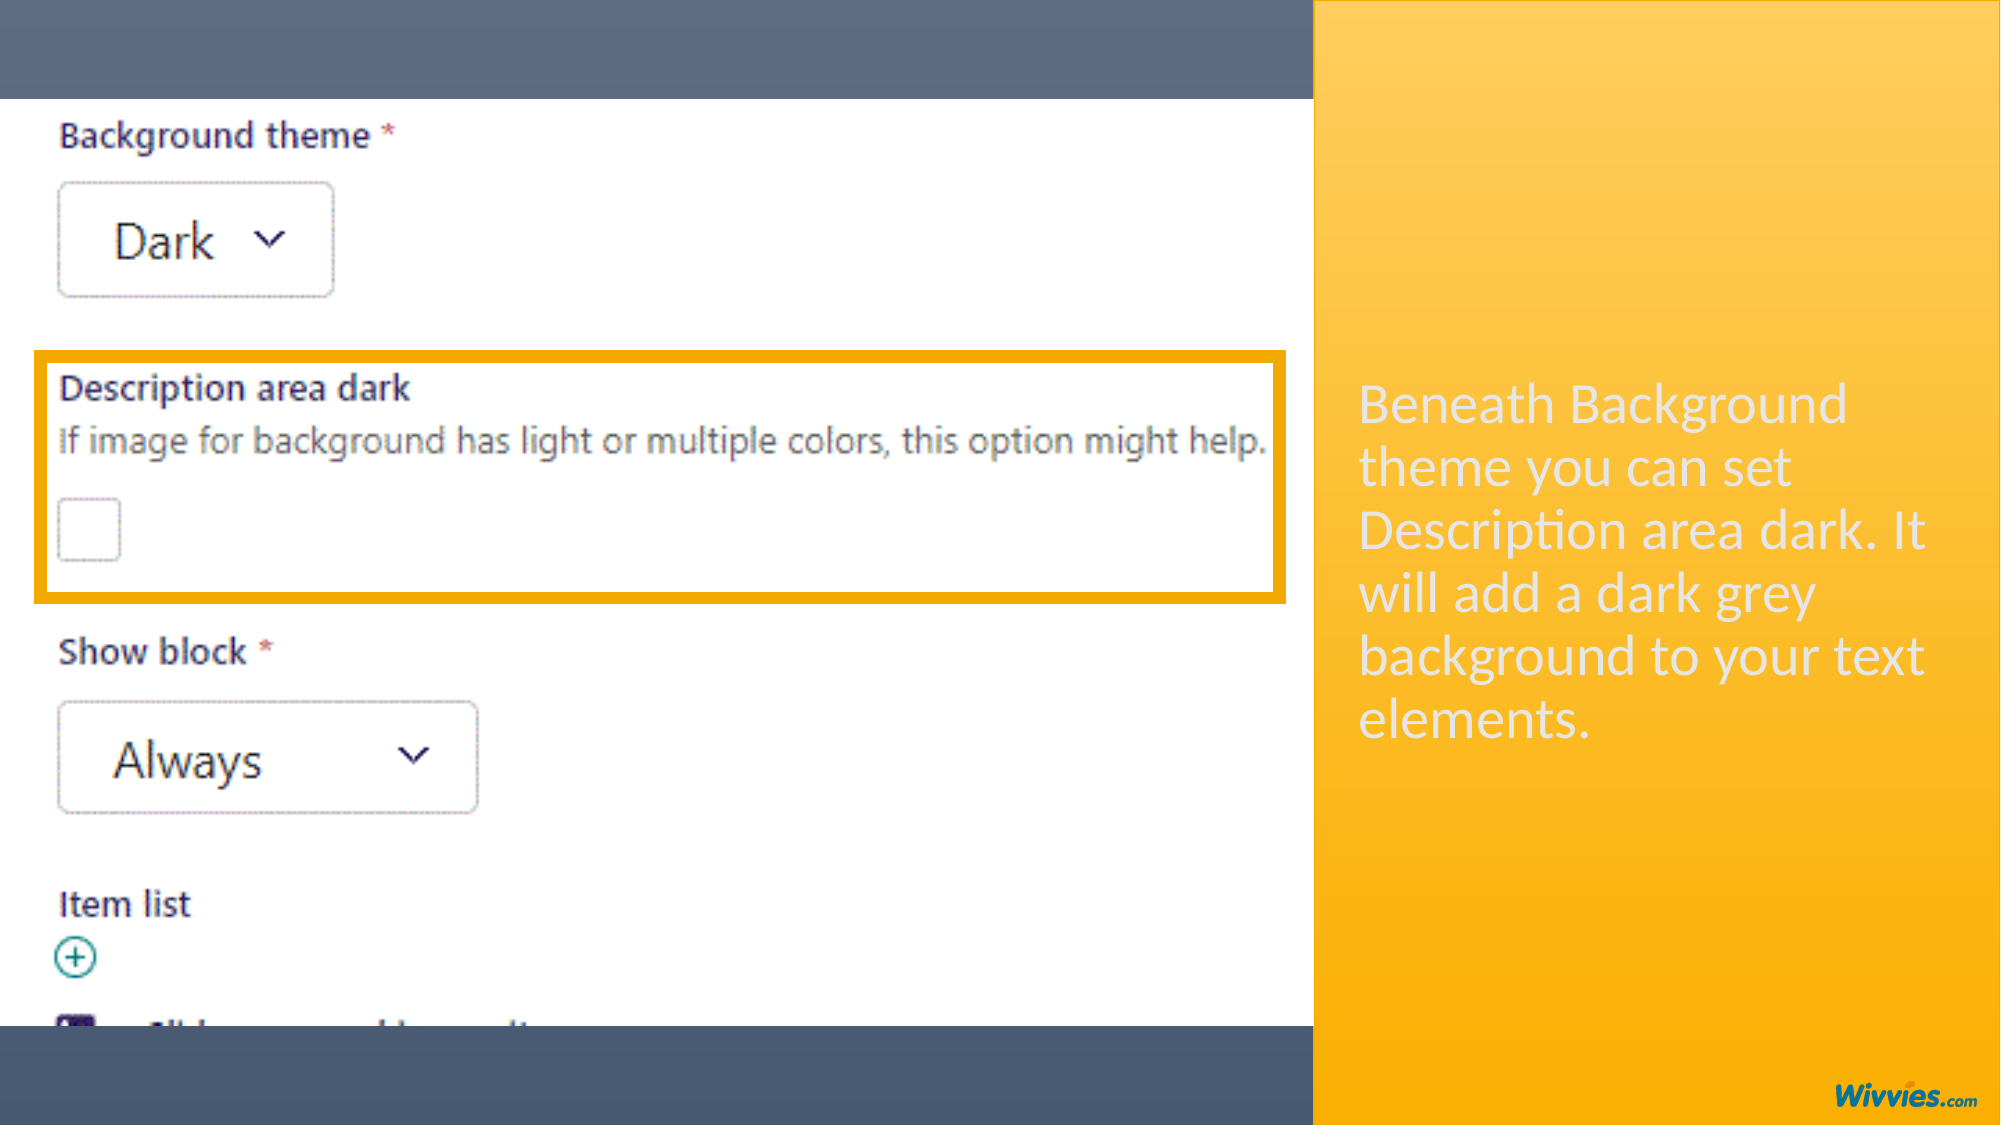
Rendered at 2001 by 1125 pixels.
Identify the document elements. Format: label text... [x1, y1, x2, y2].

picture [0, 0, 1314, 1125]
list Beneath Background theme you can set Description area dark. It will add a dark grey background to your text elements. [1314, 0, 2000, 1125]
